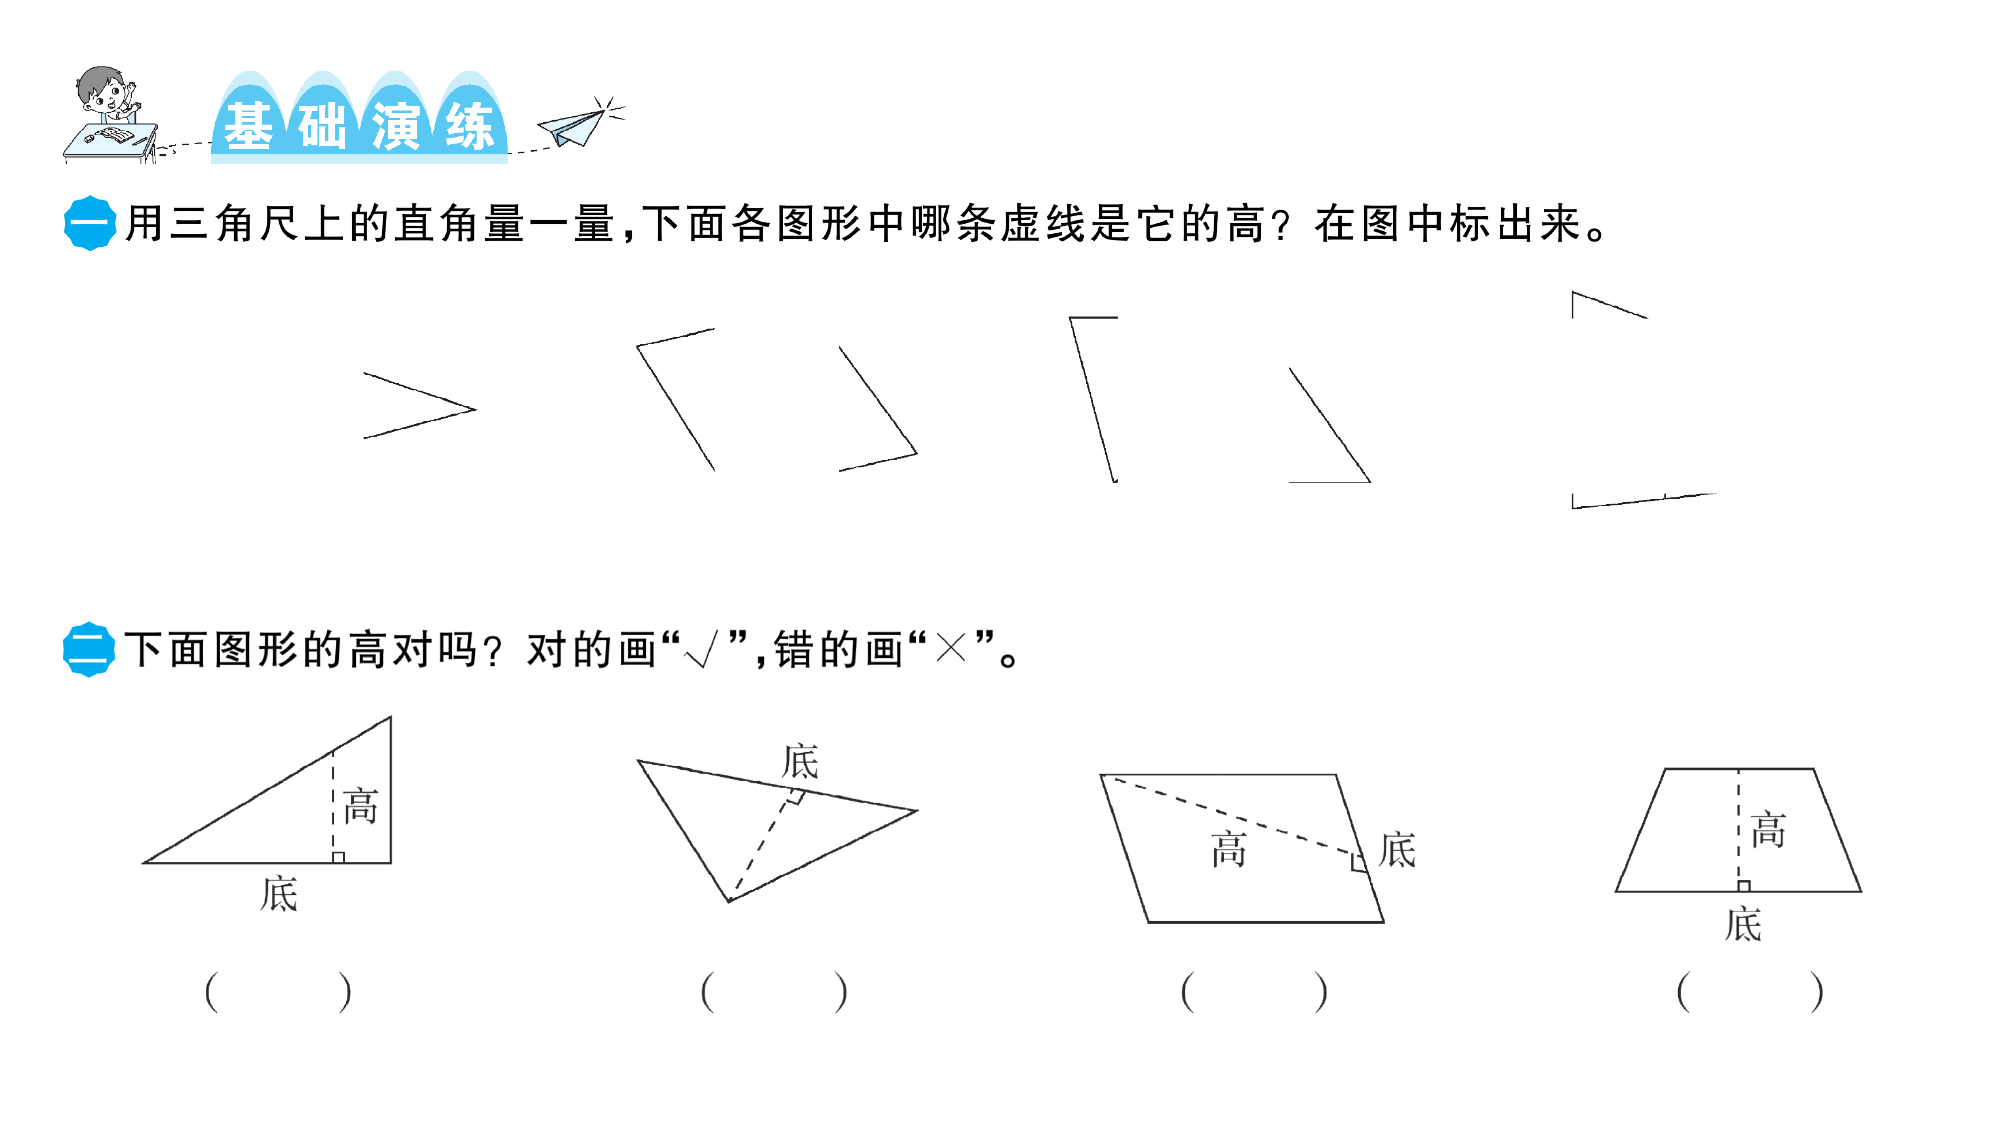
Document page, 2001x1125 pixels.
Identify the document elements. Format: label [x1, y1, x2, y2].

picture [58, 600, 1949, 1035]
picture [58, 58, 1949, 529]
